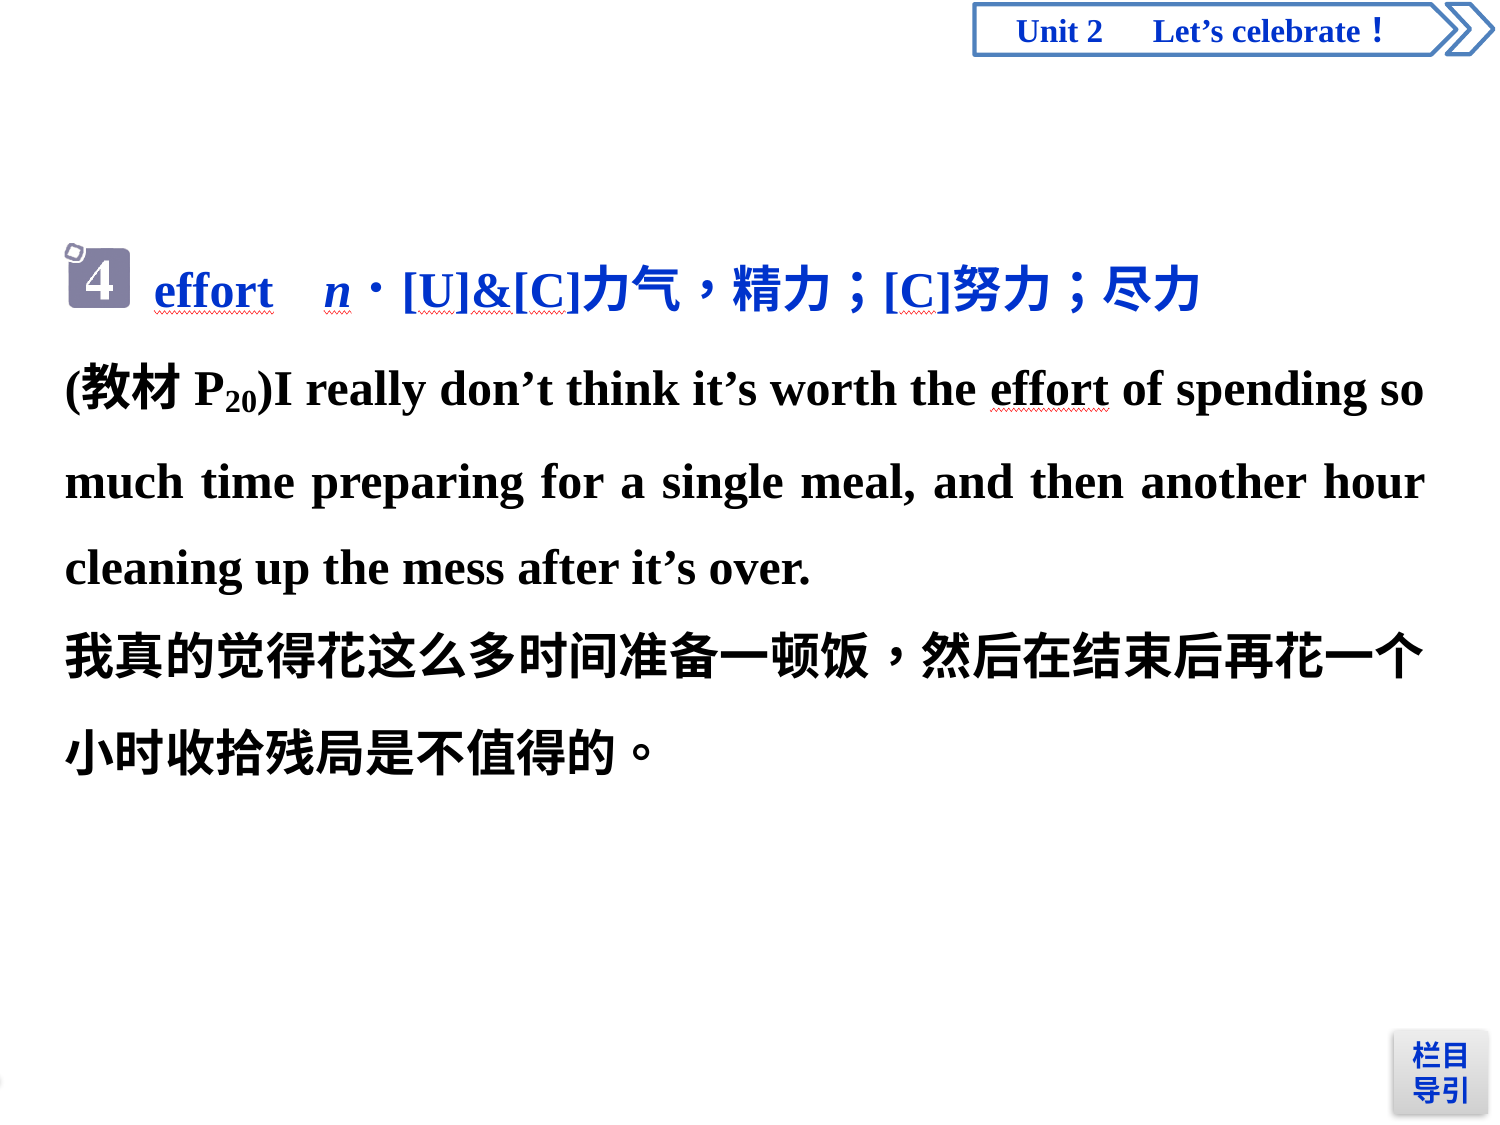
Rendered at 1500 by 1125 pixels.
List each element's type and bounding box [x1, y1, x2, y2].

text_box [64, 243, 1426, 820]
